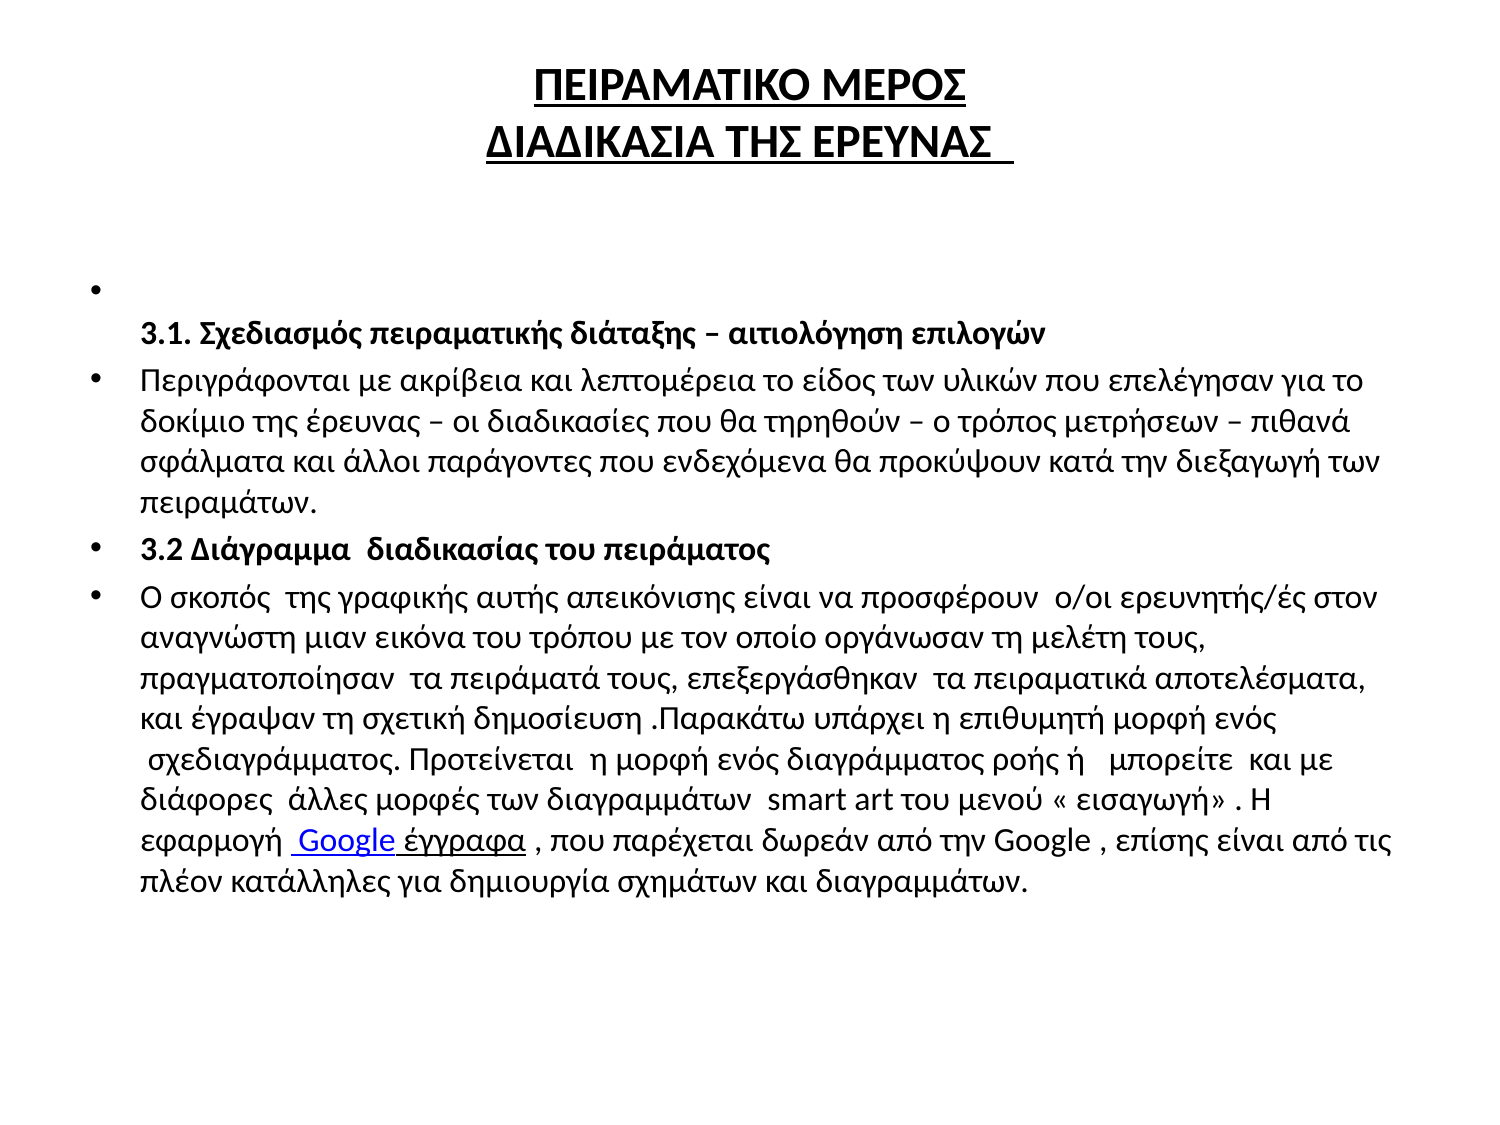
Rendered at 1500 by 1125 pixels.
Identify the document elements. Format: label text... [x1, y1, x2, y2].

list 3.1. Σχεδιασμός πειραματικής διάταξης – αιτιολόγηση επιλογών Περιγράφονται με ακρίβεια και λεπτομέρεια το είδος των υλικών που επελέγησαν για το δοκίμιο της έρευνας – οι διαδικασίες που θα τηρηθούν – ο τρόπος μετρήσεων – πιθανά σφάλματα και άλλοι παράγοντες που ενδεχόμενα θα προκύψουν κατά την διεξαγωγή των πειραμάτων. 3.2 Διάγραμμα διαδικασίας του πειράματος Ο σκοπός της γραφικής αυτής απεικόνισης είναι να προσφέρουν ο/οι ερευνητής/ές στον αναγνώστη μιαν εικόνα του τρόπου με τον οποίο οργάνωσαν τη μελέτη τους, πραγματοποίησαν τα πειράματά τους, επεξεργάσθηκαν τα πειραματικά αποτελέσματα, και έγραψαν τη σχετική δημοσίευση .Παρακάτω υπάρχει η επιθυμητή μορφή ενός σχεδιαγράμματος. Προτείνεται η μορφή ενός διαγράμματος ροής ή μπορείτε και με διάφορες άλλες μορφές των διαγραμμάτων smart art του μενού « εισαγωγή» . H εφαρμογή Google έγγραφα , που παρέχεται δωρεάν από την Google , επίσης είναι από τις πλέον κατάλληλες για δημιουργία σχημάτων και διαγραμμάτων. [75, 262, 1425, 1005]
title ΠΕΙΡΑΜΑΤΙΚΟ ΜΕΡΟΣ ΔΙΑΔΙΚΑΣΙΑ ΤΗΣ ΕΡΕΥΝΑΣ [75, 45, 1425, 233]
